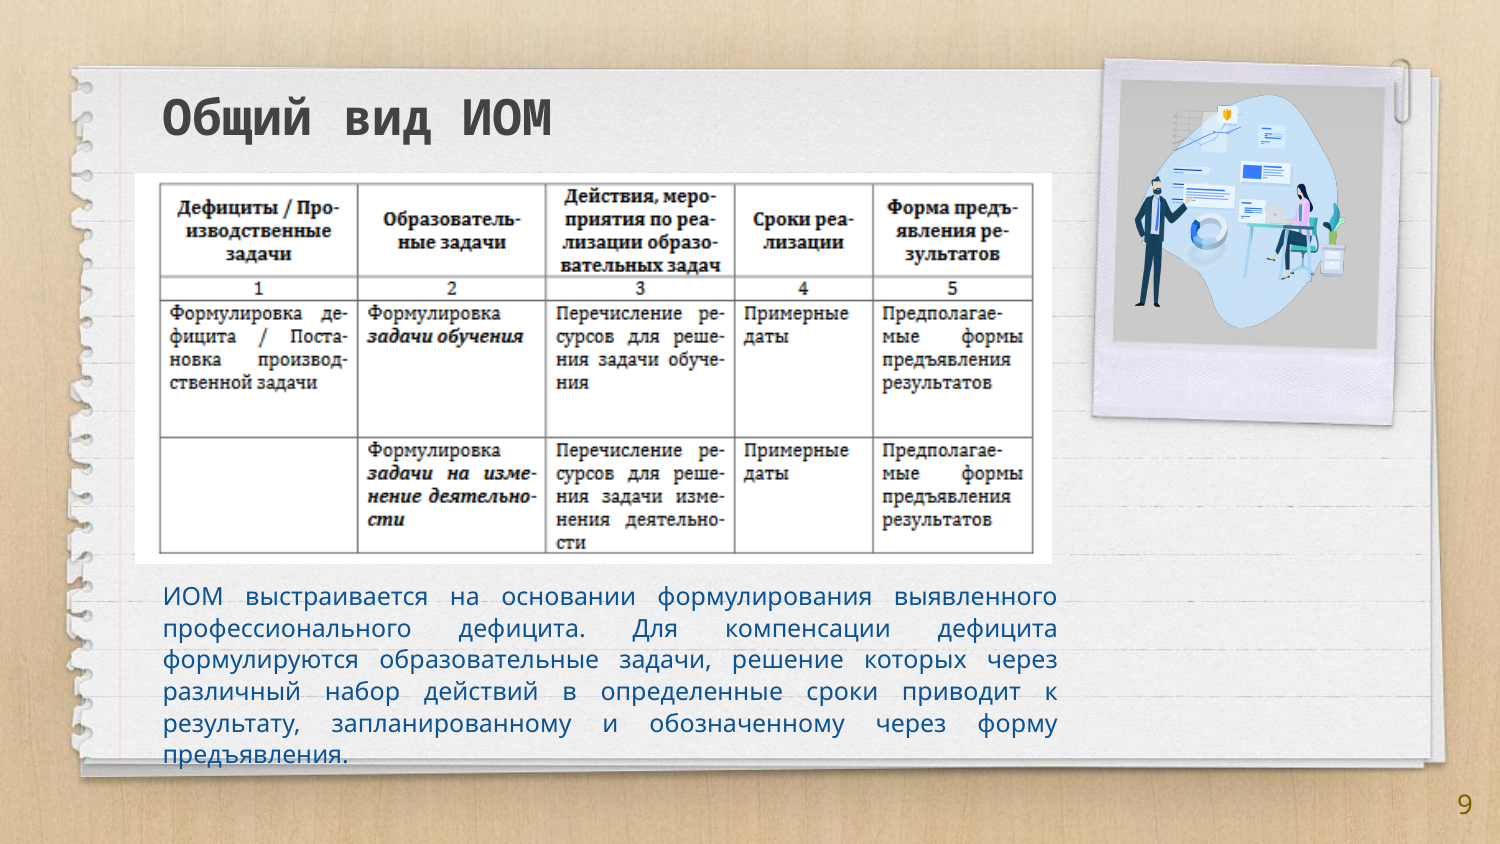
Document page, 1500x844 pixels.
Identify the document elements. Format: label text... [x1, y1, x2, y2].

title Общий вид ИОМ [147, 79, 1071, 161]
list ИОМ выстраивается на основании формулирования выявленного профессионального дефицита. Для компенсации дефицита формулируются образовательные задачи, решение которых через различный набор действий в определенные сроки приводит к результату, запланированному и обозначенному через форму предъявления. [147, 563, 1075, 691]
picture [0, 0, 1500, 844]
slide_number 9 [1429, 767, 1500, 844]
